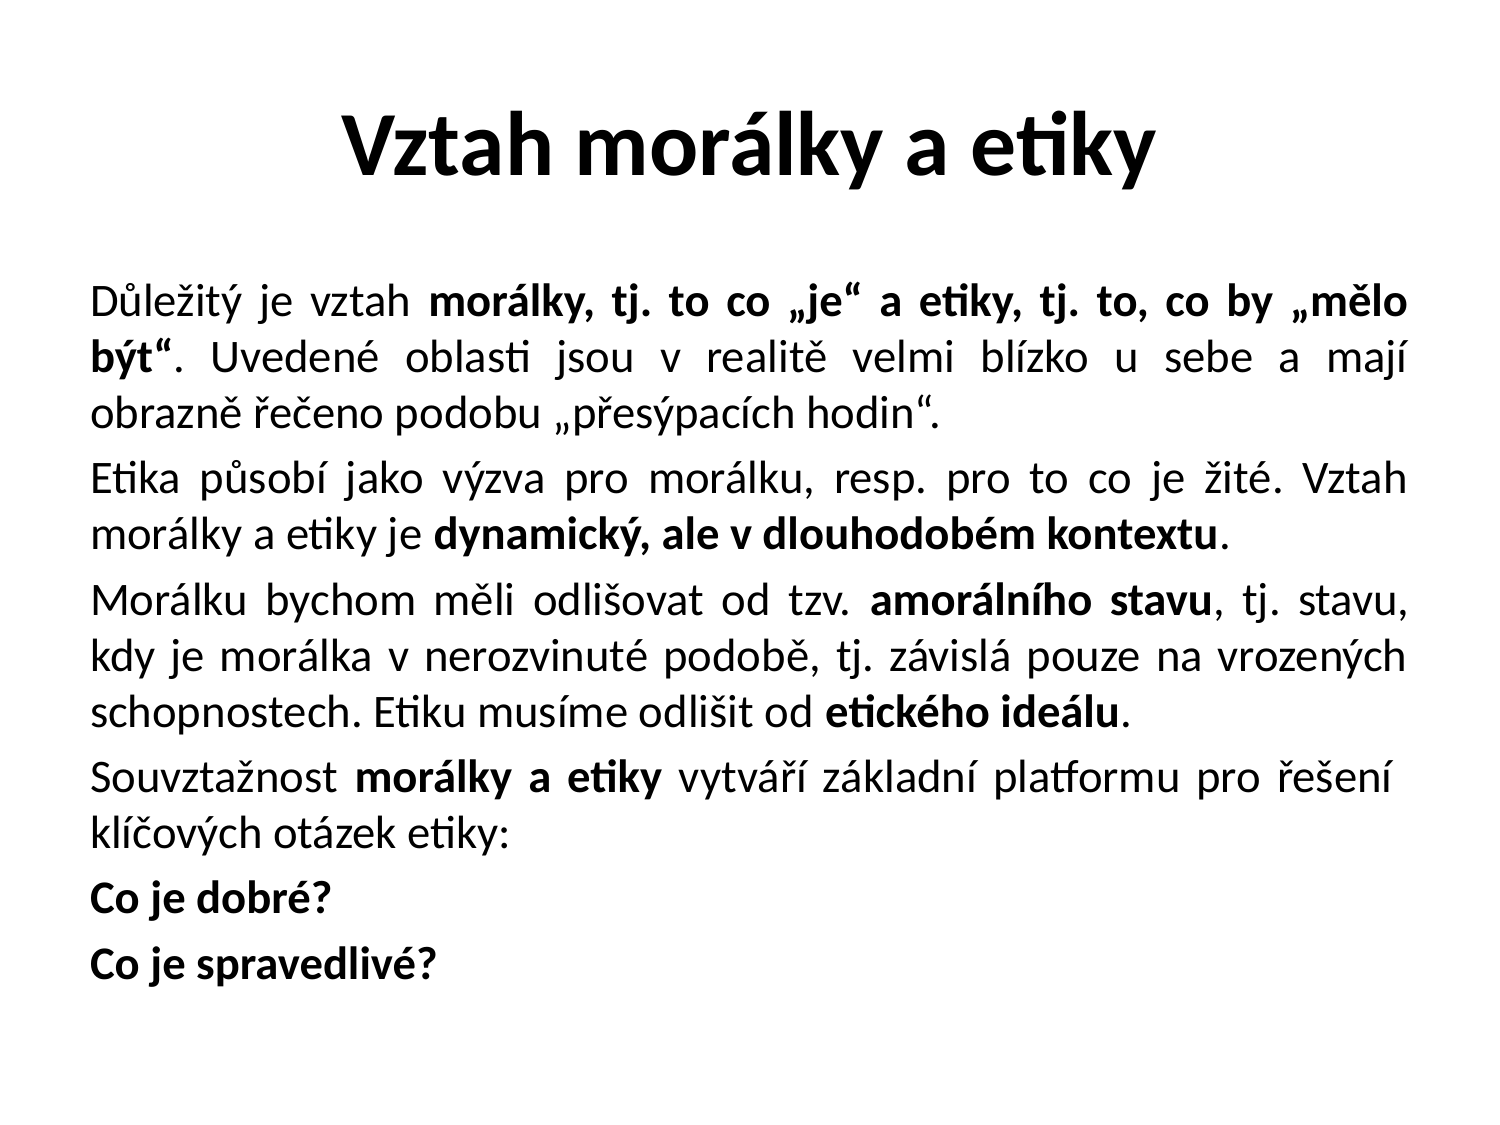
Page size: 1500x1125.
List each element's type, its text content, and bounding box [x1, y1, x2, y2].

title Vztah morálky a etiky [75, 45, 1425, 233]
list Důležitý je vztah morálky, tj. to co „je“ a etiky, tj. to, co by „mělo být“. Uvedené oblasti jsou v realitě velmi blízko u sebe a mají obrazně řečeno podobu „přesýpacích hodin“. Etika působí jako výzva pro morálku, resp. pro to co je žité. Vztah morálky a etiky je dynamický, ale v dlouhodobém kontextu. Morálku bychom měli odlišovat od tzv. amorálního stavu, tj. stavu, kdy je morálka v nerozvinuté podobě, tj. závislá pouze na vrozených schopnostech. Etiku musíme odlišit od etického ideálu. Souvztažnost morálky a etiky vytváří základní platformu pro řešení klíčových otázek etiky: Co je dobré? Co je spravedlivé? [75, 262, 1425, 1005]
